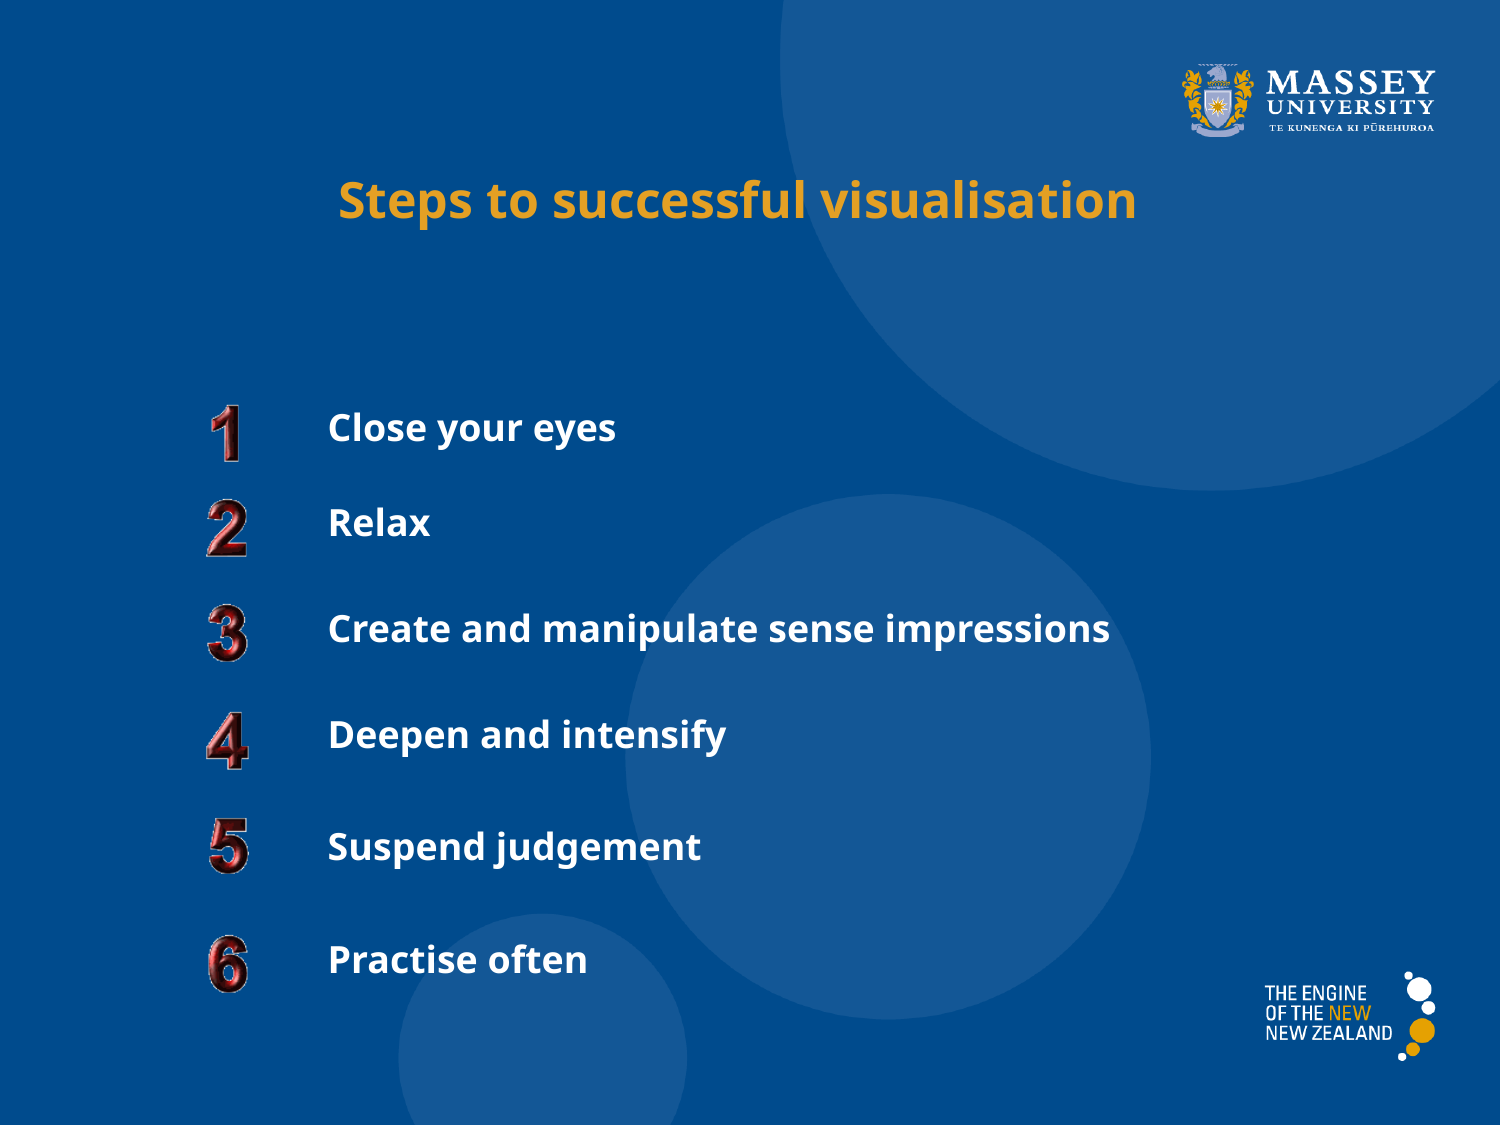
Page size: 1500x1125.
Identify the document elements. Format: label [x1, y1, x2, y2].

text_box [191, 703, 1447, 778]
text_box [192, 396, 1342, 470]
text_box [191, 928, 1412, 1001]
text_box [191, 597, 1377, 671]
text_box [191, 491, 1152, 566]
picture [0, 0, 1500, 1125]
text_box [192, 810, 904, 882]
